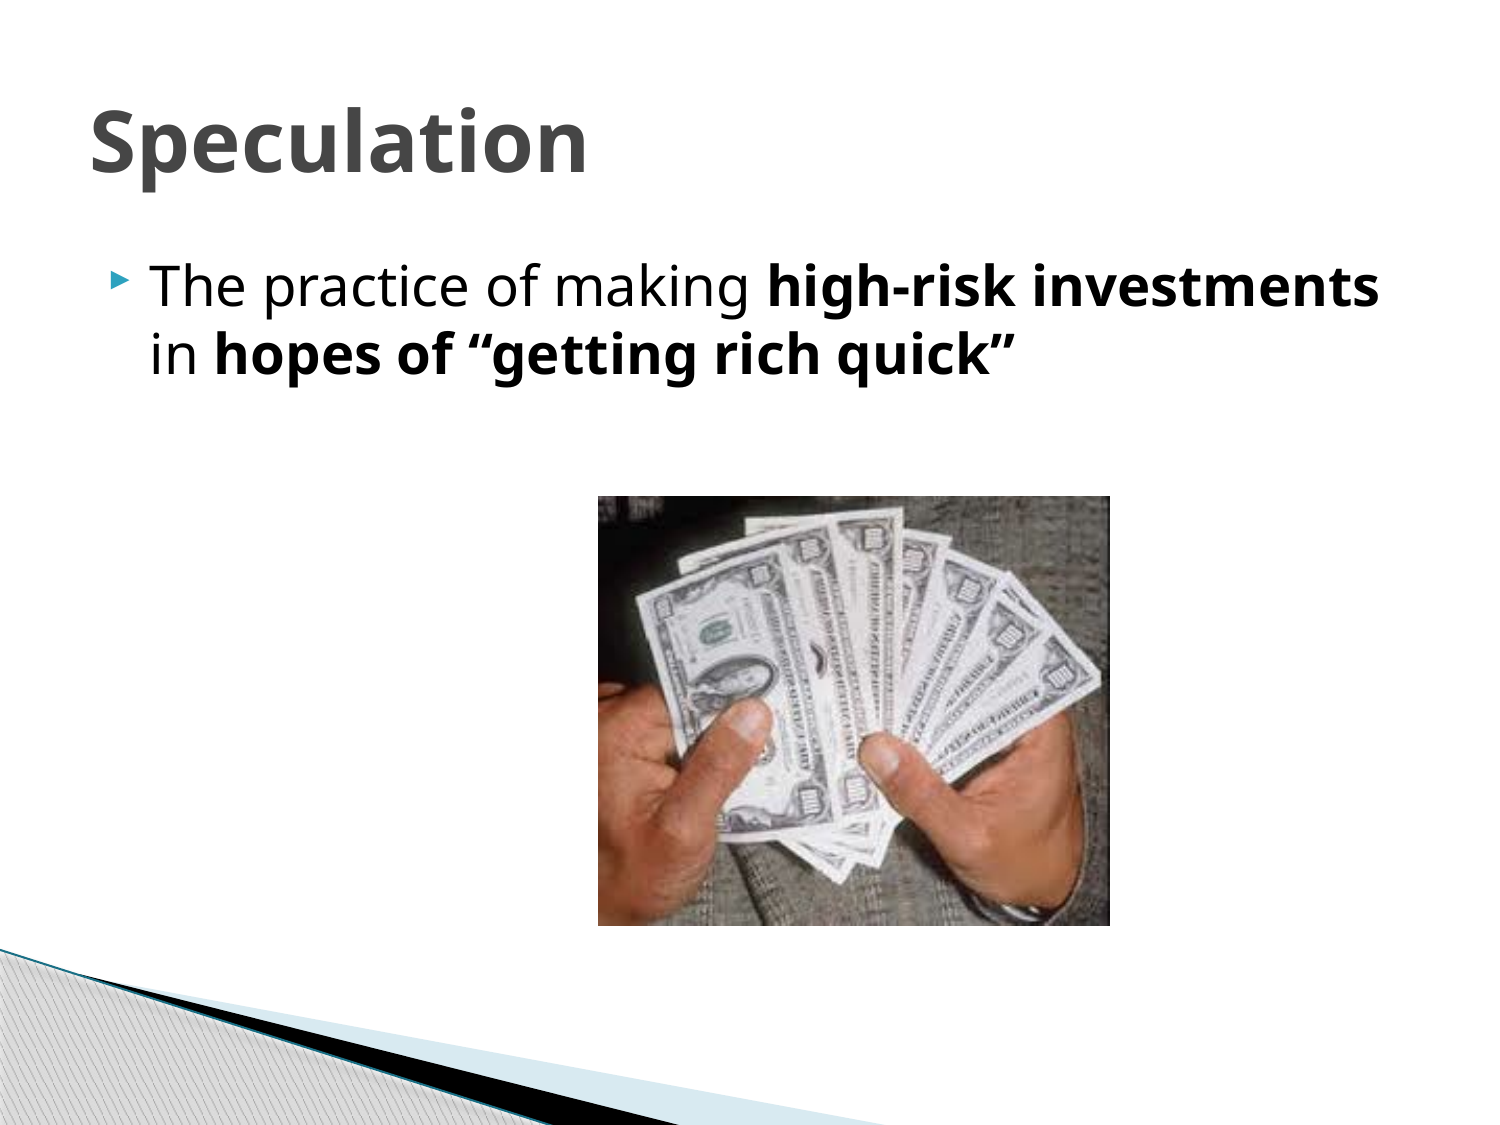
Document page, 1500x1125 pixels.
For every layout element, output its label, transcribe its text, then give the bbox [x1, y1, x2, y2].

list The practice of making high-risk investments in hopes of “getting rich quick” [75, 243, 1425, 986]
picture [598, 496, 1110, 927]
title Speculation [75, 45, 1425, 233]
